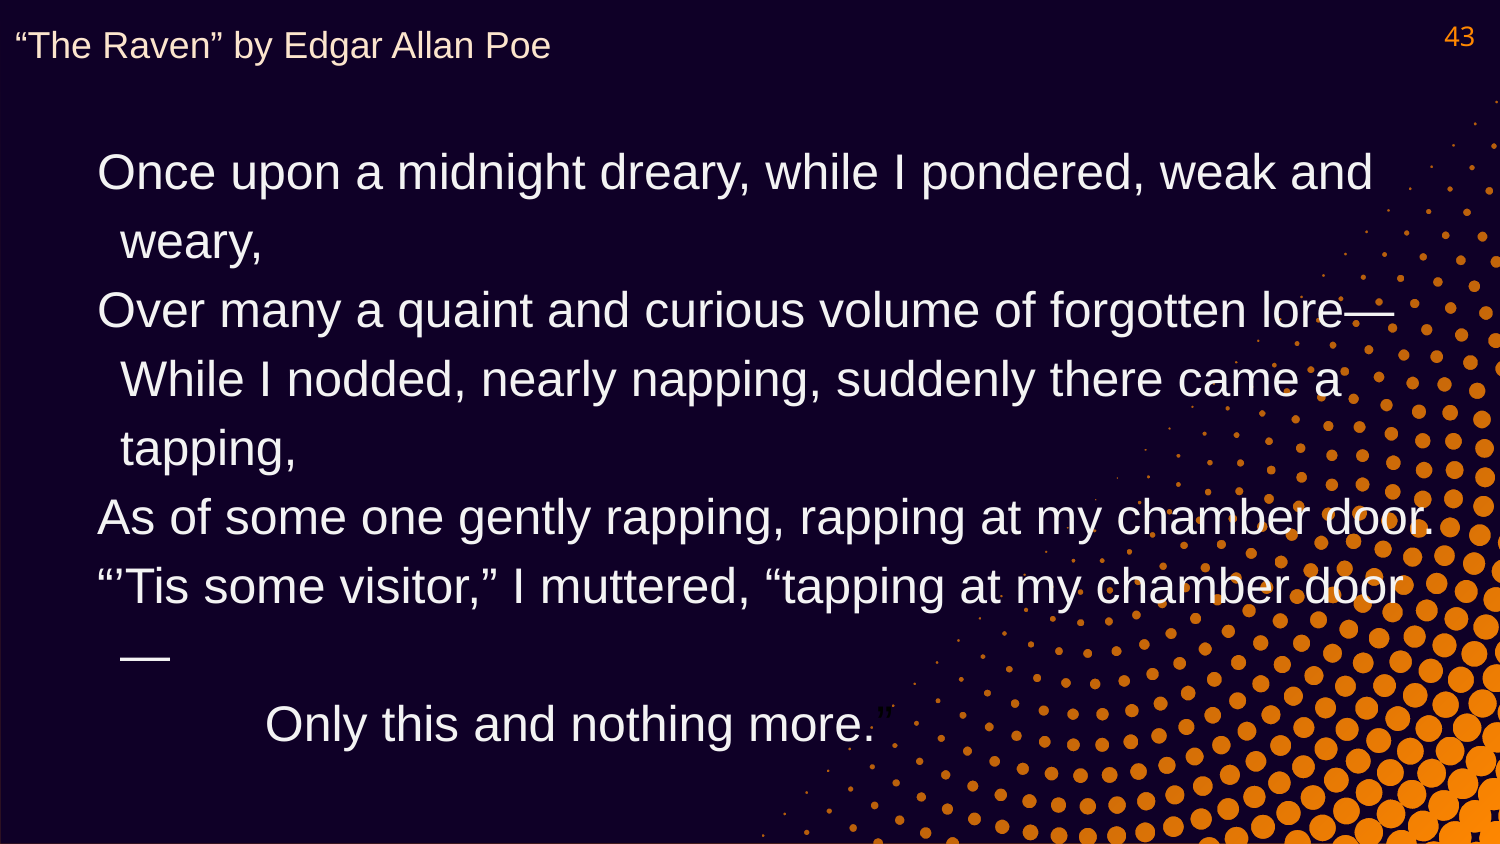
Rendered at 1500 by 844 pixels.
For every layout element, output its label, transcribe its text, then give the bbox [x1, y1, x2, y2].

slide_number 43 [1385, 5, 1476, 71]
text_box Once upon a midnight dreary, while I pondered, weak and weary, Over many a quaint and curious volume of forgotten lore— While I nodded, nearly napping, suddenly there came a tapping, As of some one gently rapping, rapping at my chamber door. “’Tis some visitor,” I muttered, “tapping at my chamber door— Only this and nothing more.” [82, 195, 1459, 688]
text_box “The Raven” by Edgar Allan Poe [0, 5, 631, 84]
